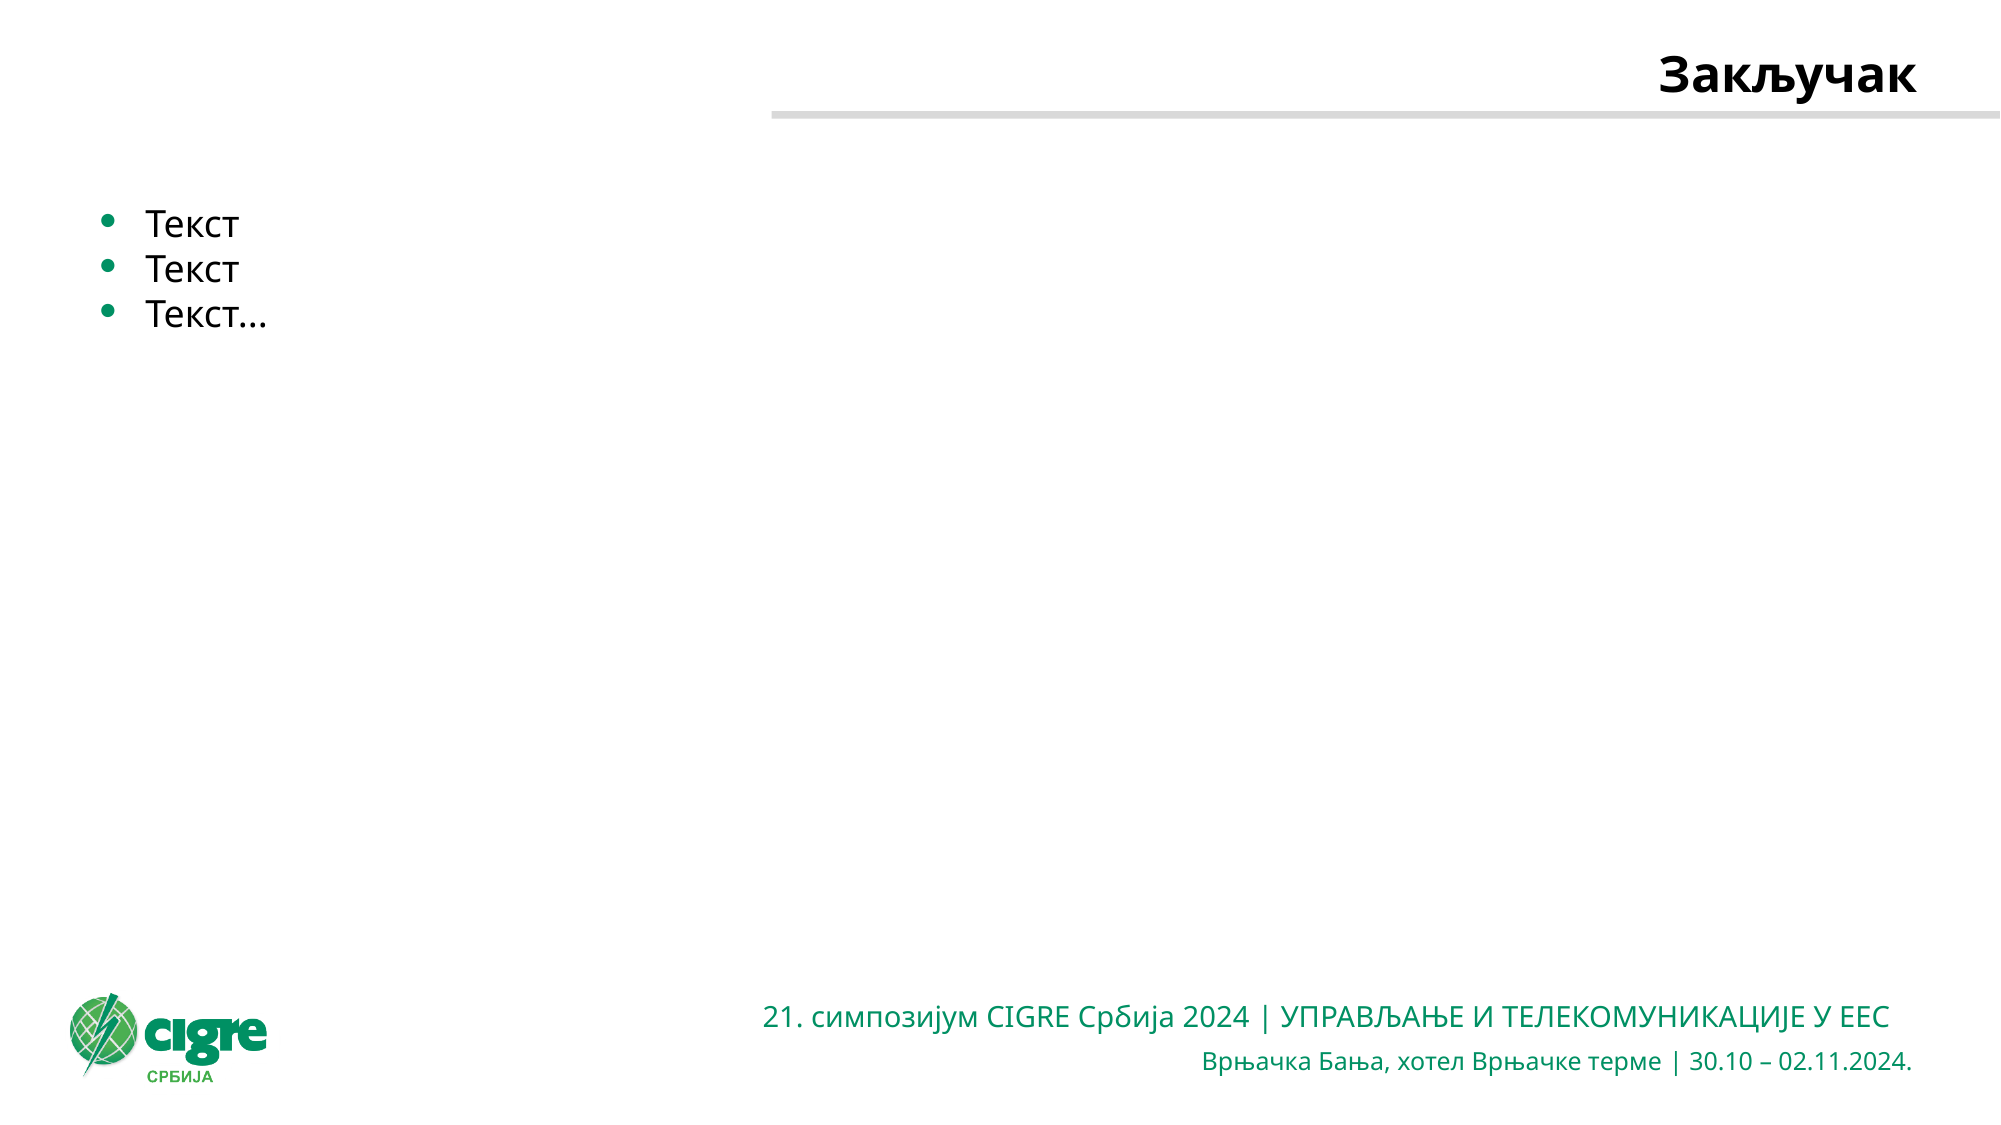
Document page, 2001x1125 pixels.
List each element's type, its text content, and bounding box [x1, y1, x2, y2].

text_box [67, 111, 2000, 1083]
text_box Закључак [1595, 35, 1933, 111]
